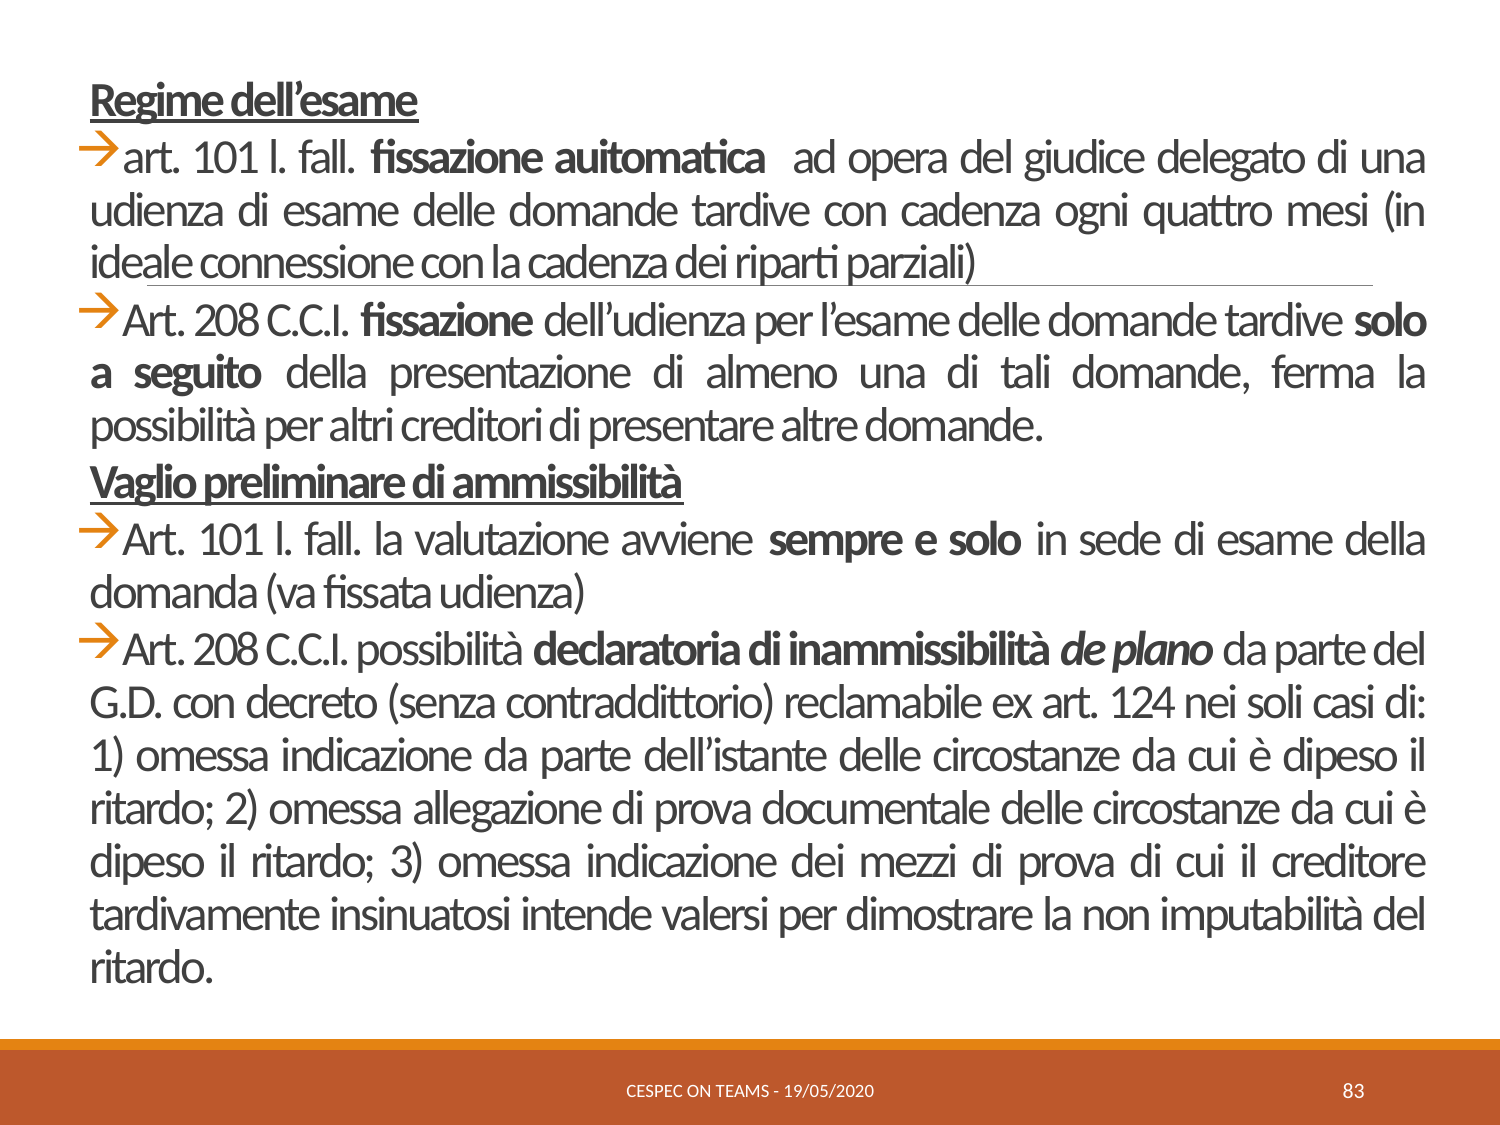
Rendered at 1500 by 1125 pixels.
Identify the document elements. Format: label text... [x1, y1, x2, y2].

footer CESPEC ON TEAMS - 19/05/2020 [453, 1059, 1047, 1120]
slide_number 83 [1218, 1059, 1380, 1120]
list Regime dell’esame art. 101 l. fall. fissazione auitomatica ad opera del giudice delegato di una udienza di esame delle domande tardive con cadenza ogni quattro mesi (in ideale connessione con la cadenza dei riparti parziali) Art. 208 C.C.I. fissazione dell’udienza per l’esame delle domande tardive solo a seguito della presentazione di almeno una di tali domande, ferma la possibilità per altri creditori di presentare altre domande. Vaglio preliminare di ammissibilità Art. 101 l. fall. la valutazione avviene sempre e solo in sede di esame della domanda (va fissata udienza) Art. 208 C.C.I. possibilità declaratoria di inammissibilità de plano da parte del G.D. con decreto (senza contraddittorio) reclamabile ex art. 124 nei soli casi di: 1) omessa indicazione da parte dell’istante delle circostanze da cui è dipeso il ritardo; 2) omessa allegazione di prova documentale delle circostanze da cui è dipeso il ritardo; 3) omessa indicazione dei mezzi di prova di cui il creditore tardivamente insinuatosi intende valersi per dimostrare la non imputabilità del ritardo. [75, 66, 1425, 1005]
